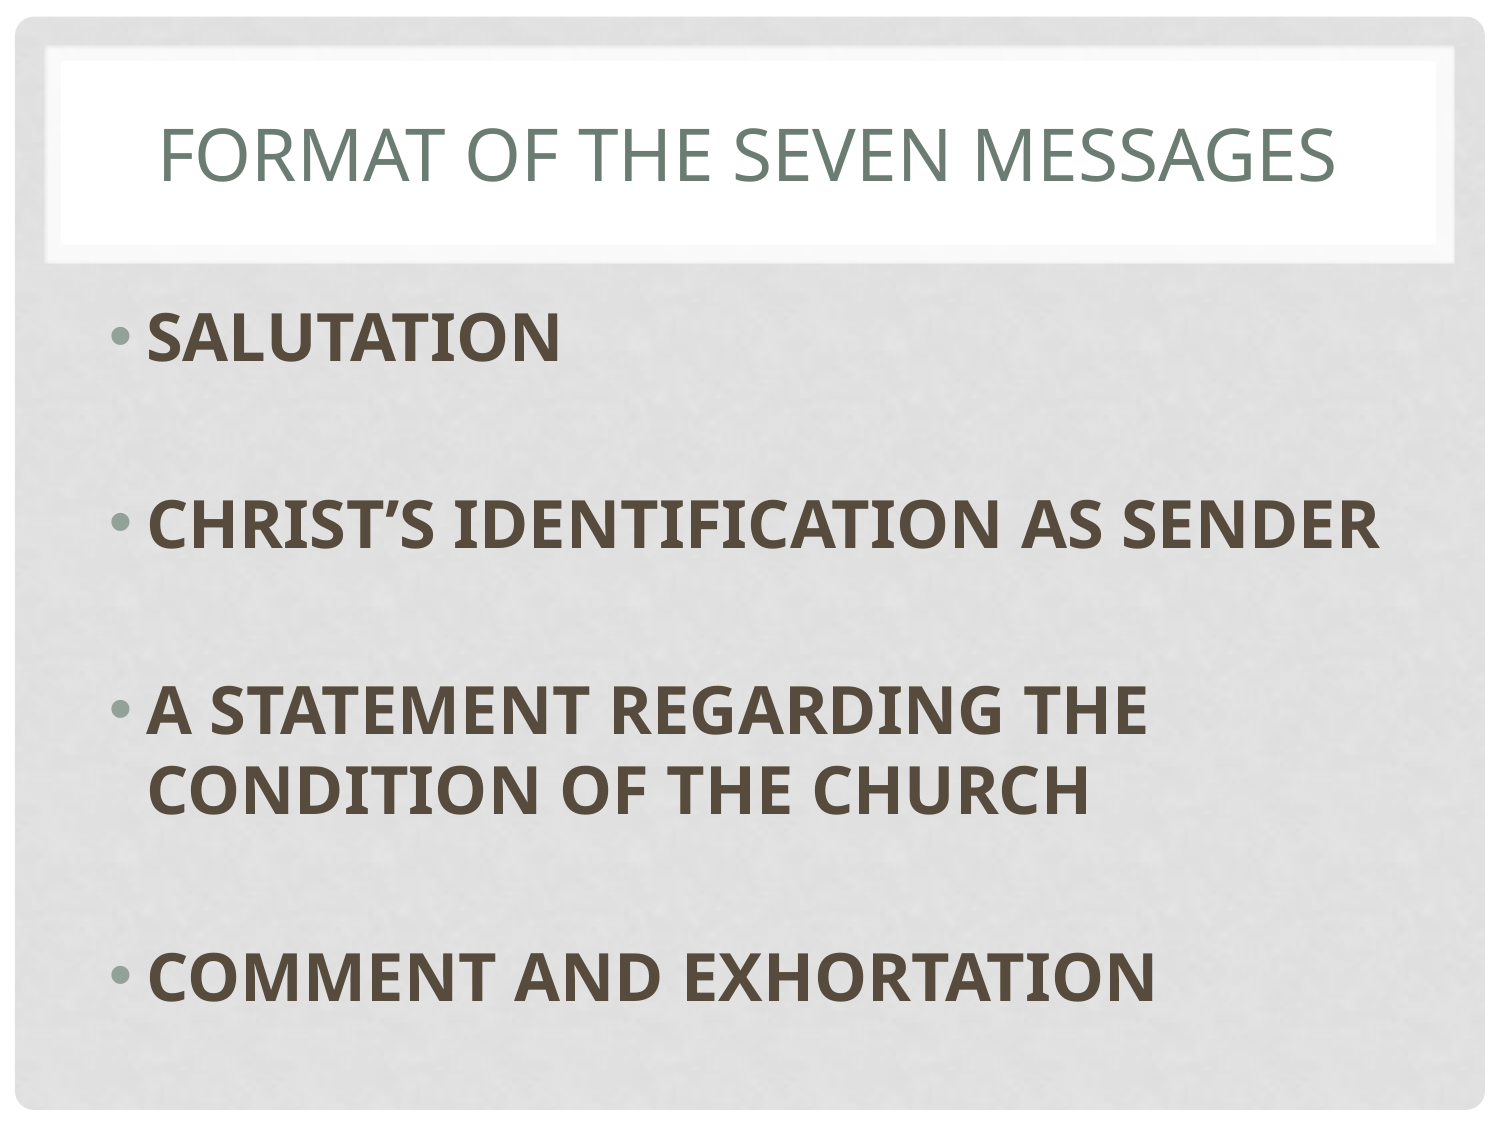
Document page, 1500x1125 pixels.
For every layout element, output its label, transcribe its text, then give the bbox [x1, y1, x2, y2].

list SALUTATION CHRIST’S IDENTIFICATION AS SENDER A STATEMENT REGARDING THE CONDITION OF THE CHURCH COMMENT AND EXHORTATION [75, 287, 1425, 1005]
title Format of the seven messages [69, 66, 1425, 238]
